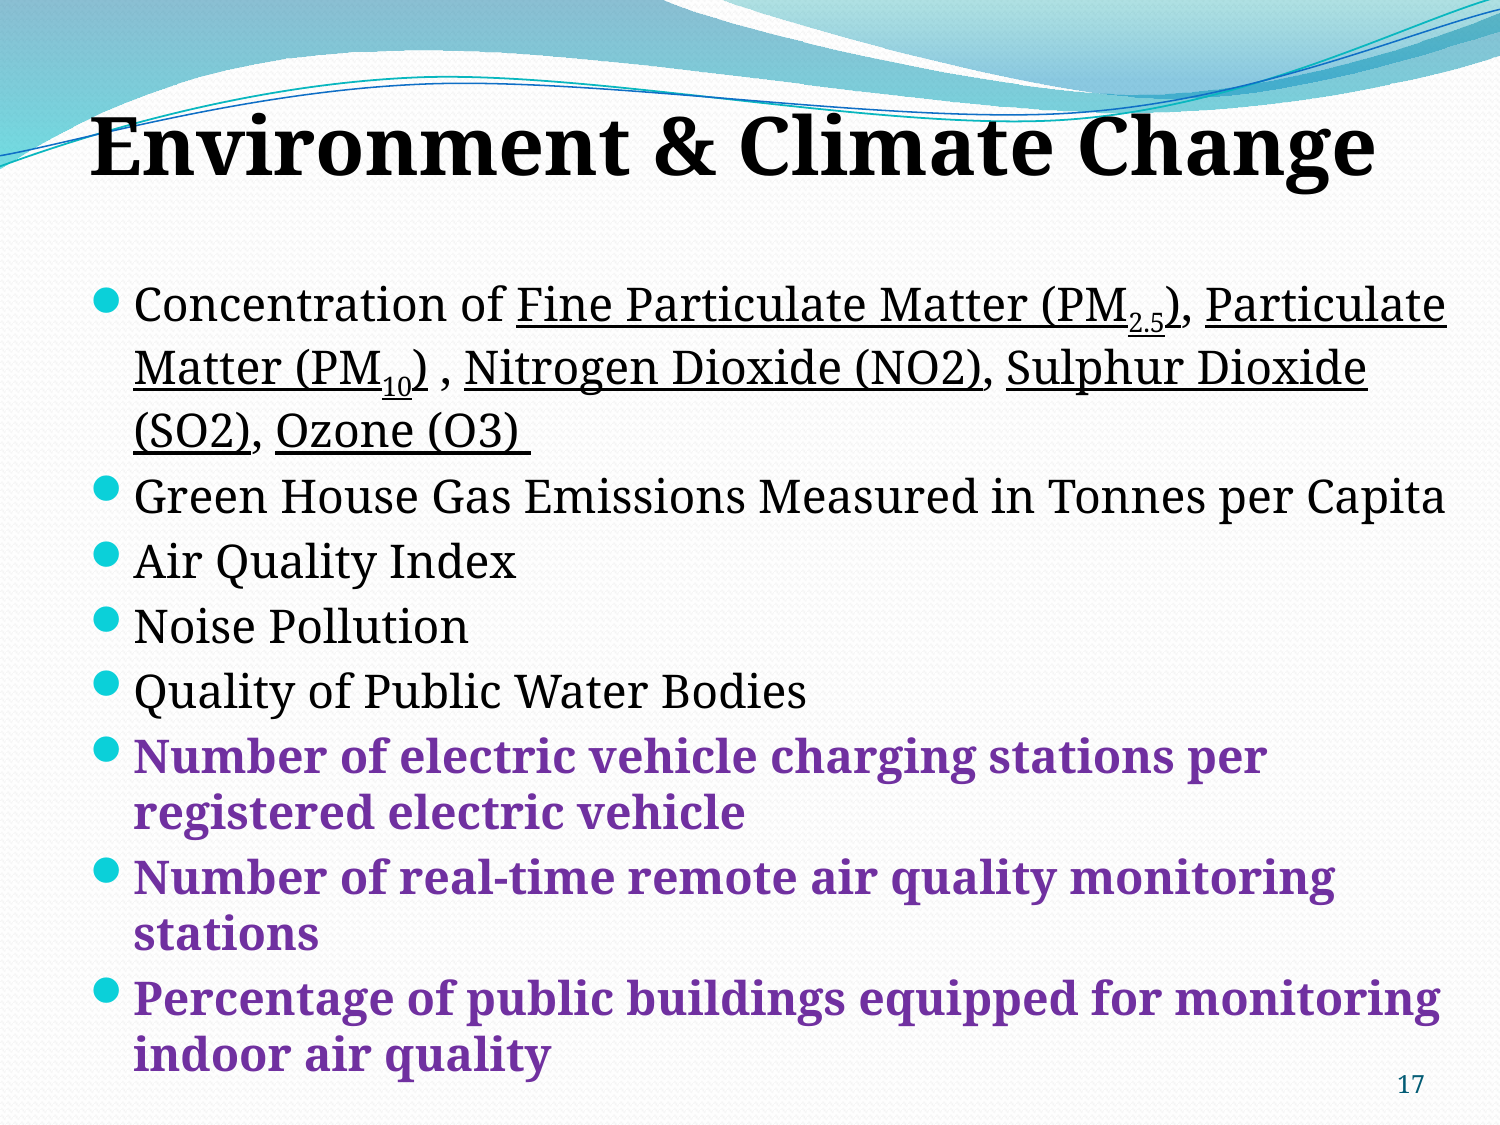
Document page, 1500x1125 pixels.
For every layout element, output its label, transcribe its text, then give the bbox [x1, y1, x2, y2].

slide_number 17 [1299, 1042, 1425, 1103]
list Environment & Climate Change Concentration of Fine Particulate Matter (PM2.5), Particulate Matter (PM10) , Nitrogen Dioxide (NO2), Sulphur Dioxide (SO2), Ozone (O3) Green House Gas Emissions Measured in Tonnes per Capita Air Quality Index Noise Pollution Quality of Public Water Bodies Number of electric vehicle charging stations per registered electric vehicle Number of real-time remote air quality monitoring stations Percentage of public buildings equipped for monitoring indoor air quality [75, 87, 1500, 1103]
